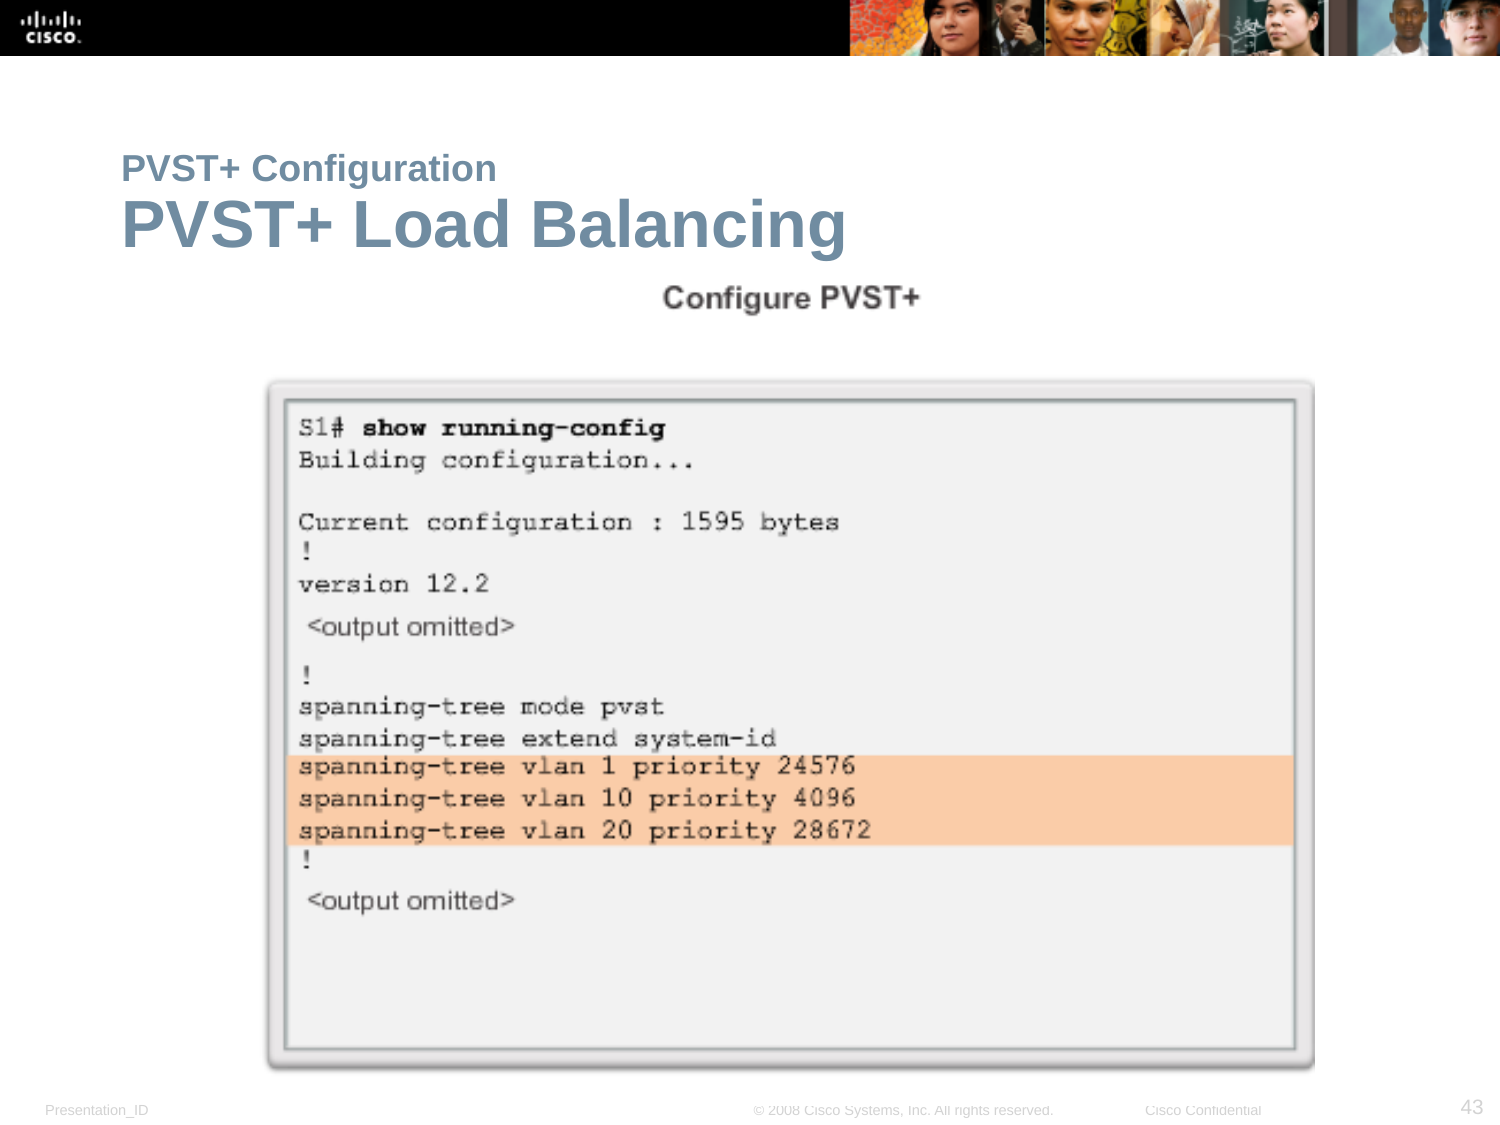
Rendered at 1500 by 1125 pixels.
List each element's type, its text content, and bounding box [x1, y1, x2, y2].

title PVST+ Configuration PVST+ Load Balancing [107, 130, 1444, 269]
picture [0, 0, 1500, 56]
picture [237, 284, 1315, 1106]
